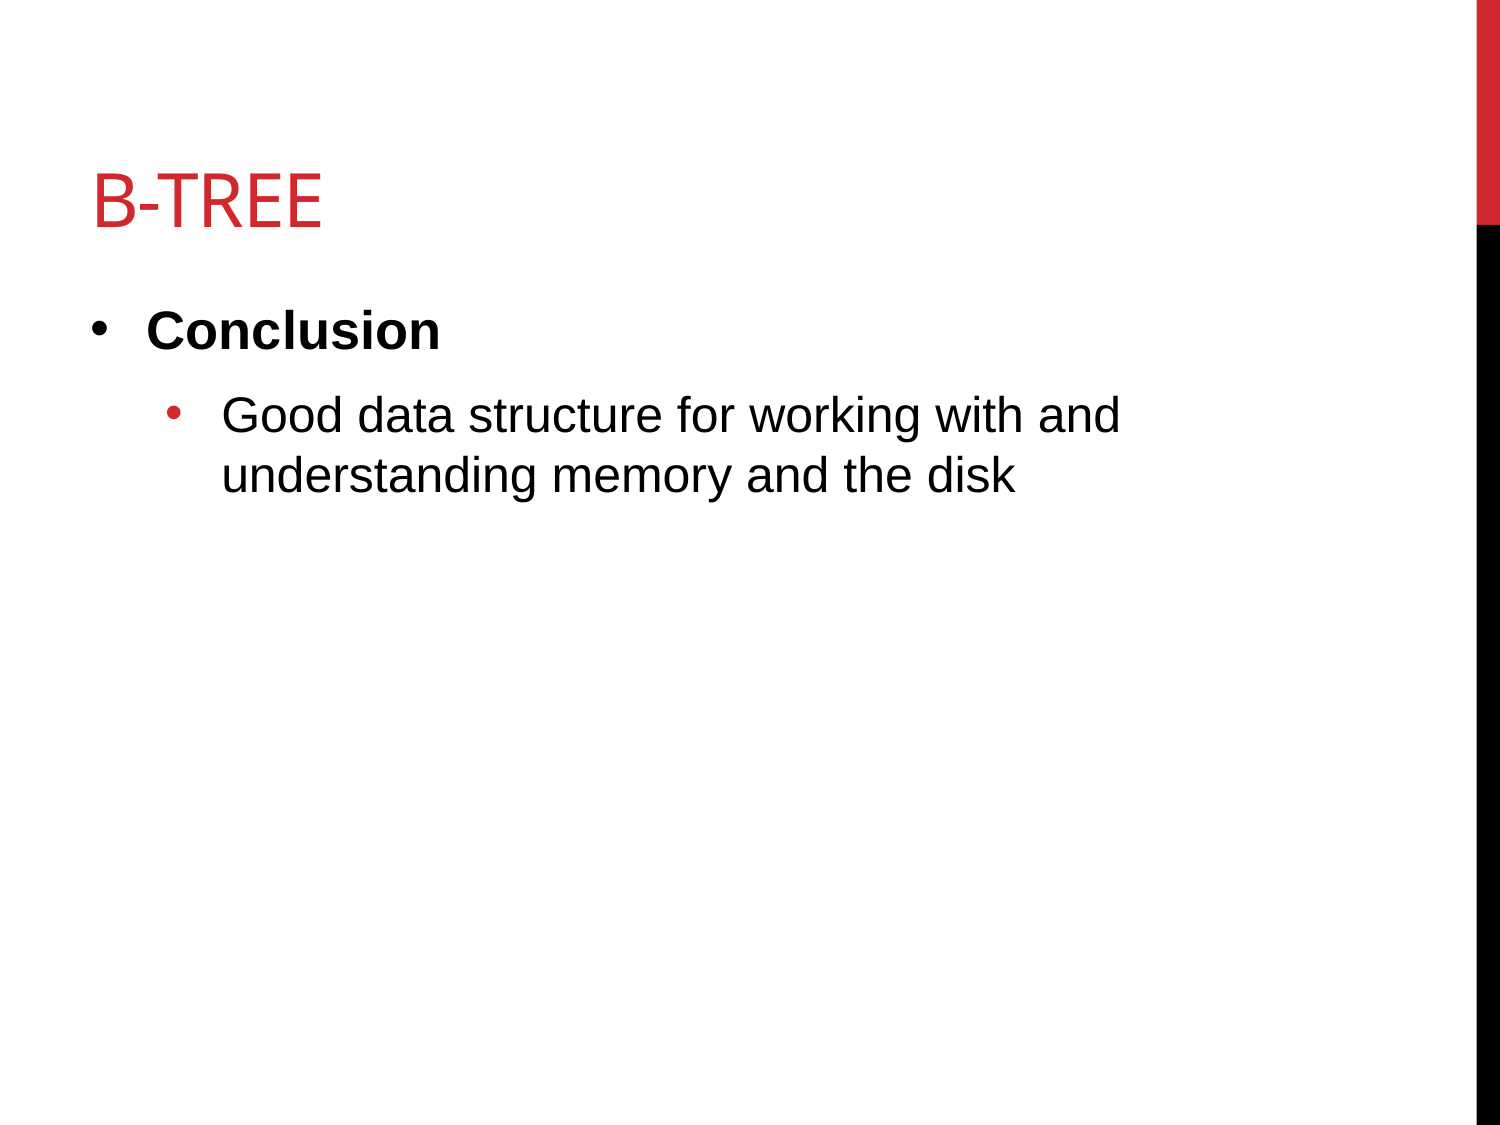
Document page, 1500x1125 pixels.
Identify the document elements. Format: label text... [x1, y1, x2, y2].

title B-tree [75, 25, 1431, 250]
list Conclusion Good data structure for working with and understanding memory and the disk [75, 287, 1325, 1052]
